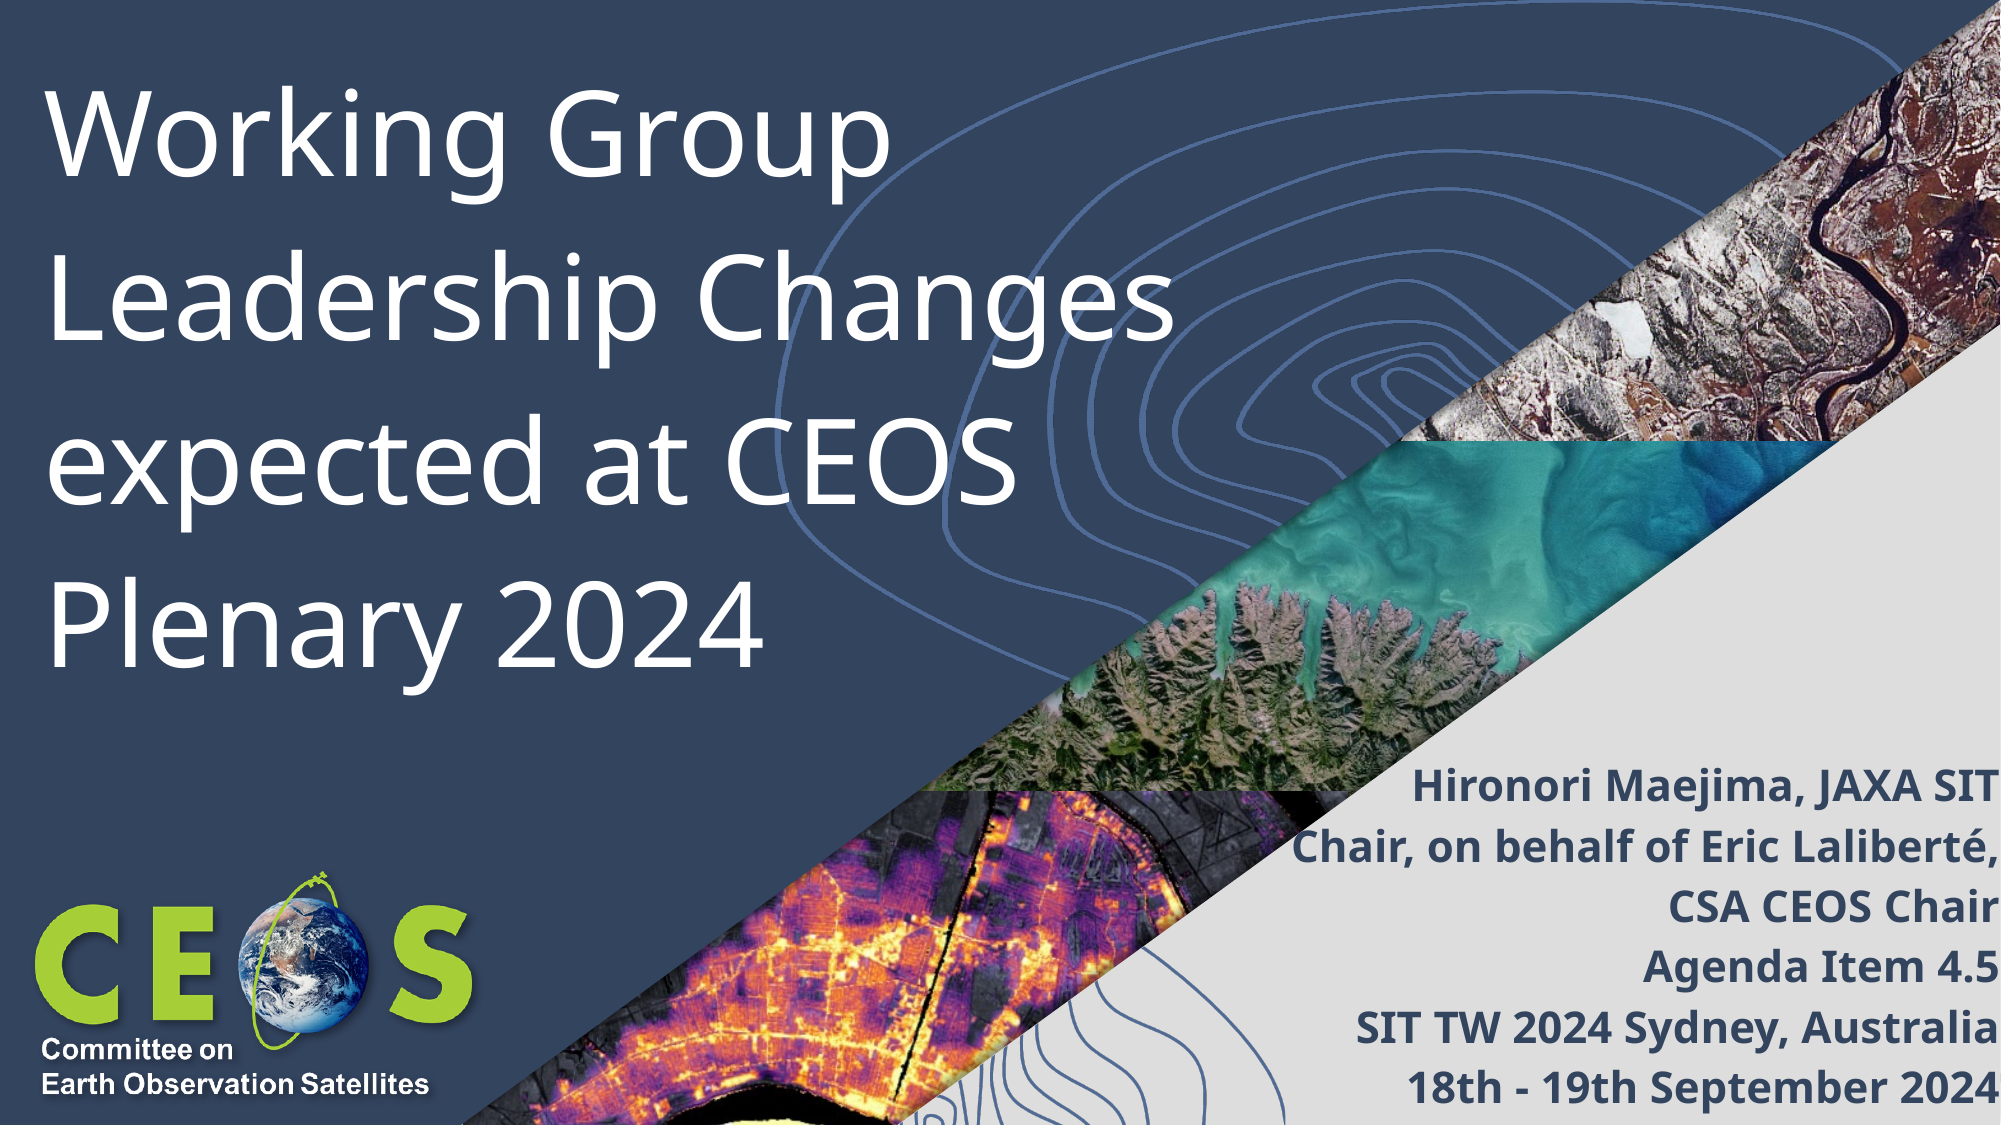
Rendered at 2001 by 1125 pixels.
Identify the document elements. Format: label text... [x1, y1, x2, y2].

text_box Hironori Maejima, JAXA SIT Chair, on behalf of Eric Laliberté, CSA CEOS Chair Agenda Item 4.5 SIT TW 2024 Sydney, Australia 18th - 19th September 2024 [1284, 697, 2000, 1125]
picture [22, 0, 2001, 1125]
title Working Group Leadership Changes expected at CEOS Plenary 2024 [28, 28, 1348, 681]
